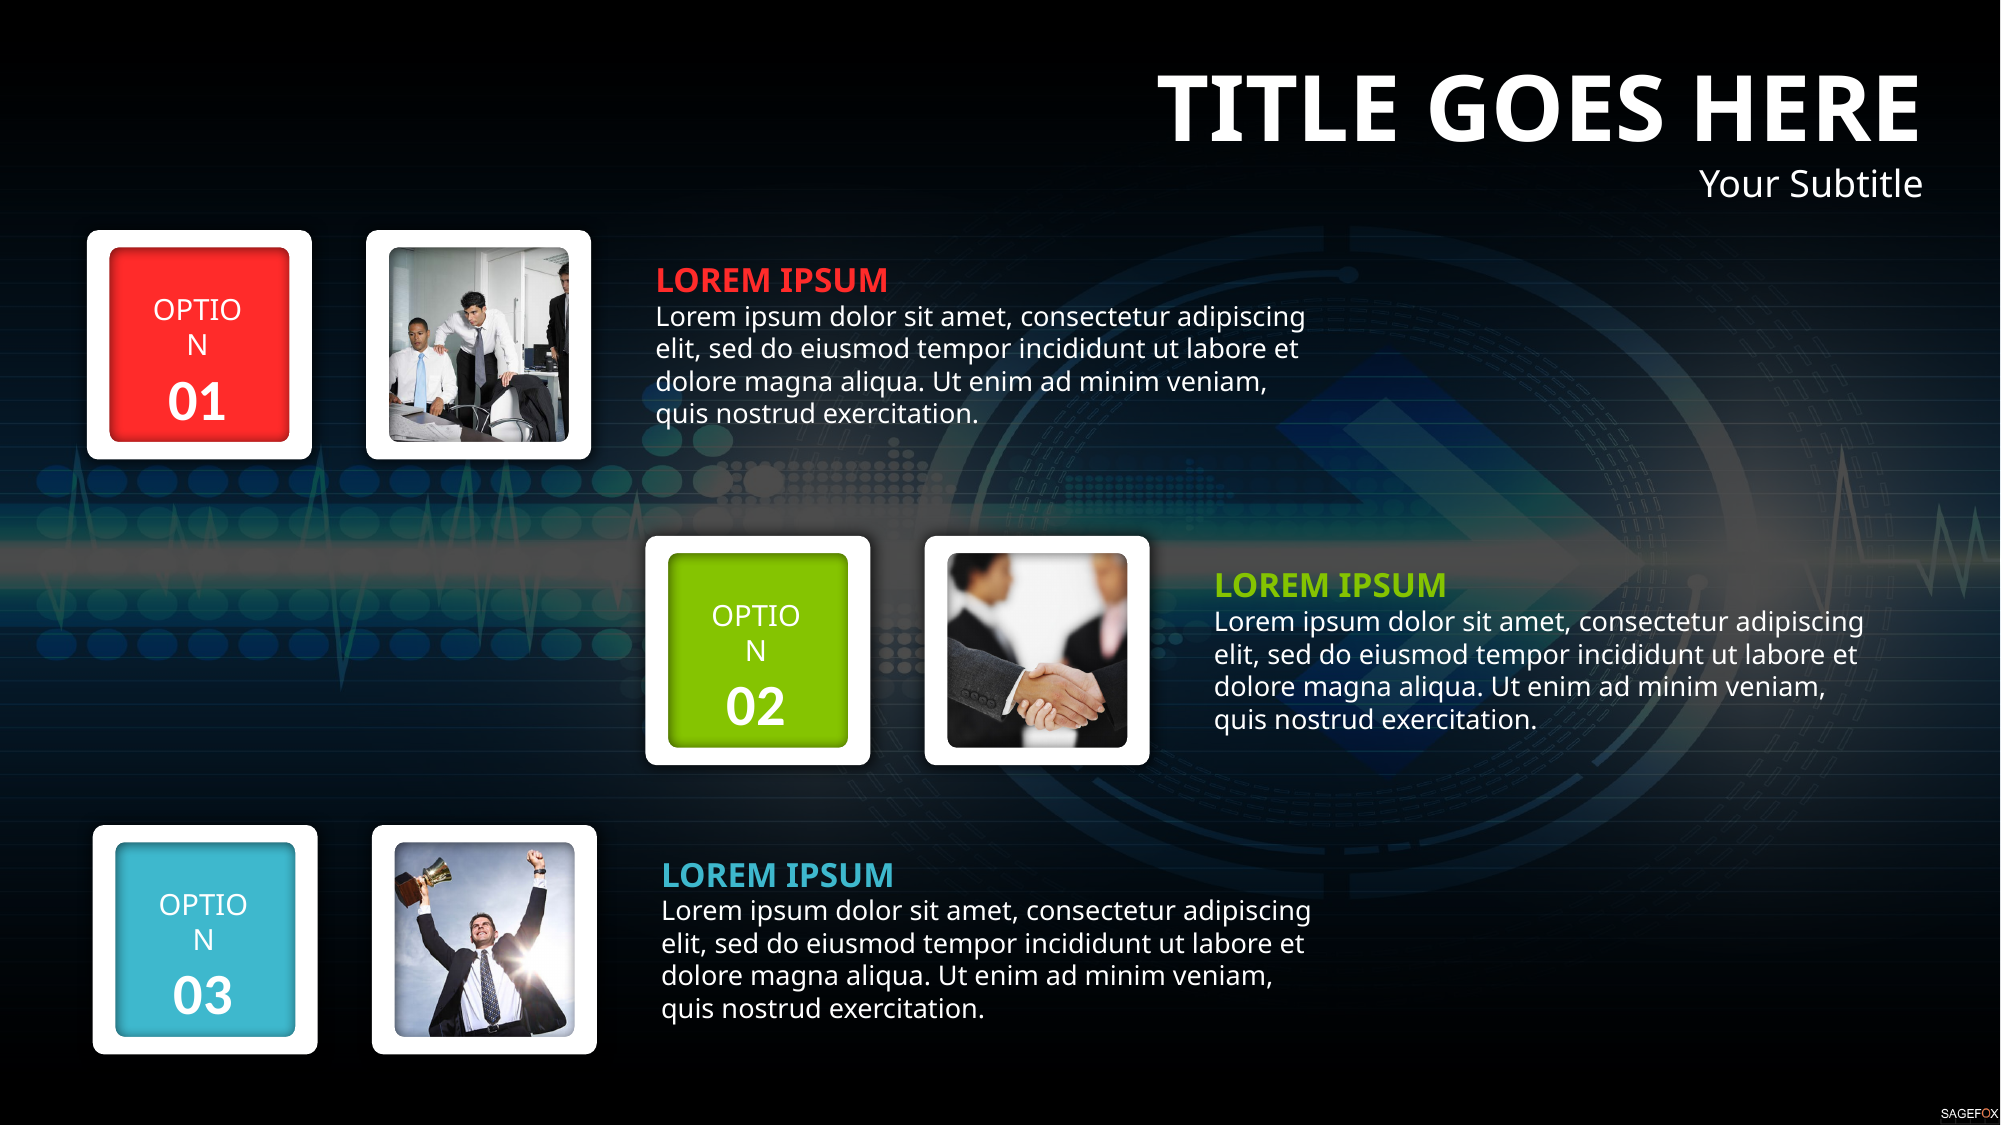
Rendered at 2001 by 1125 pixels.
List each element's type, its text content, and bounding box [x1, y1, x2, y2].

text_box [92, 825, 318, 1055]
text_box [366, 230, 592, 460]
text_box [924, 535, 1150, 766]
text_box LOREM IPSUM Lorem ipsum dolor sit amet, consectetur adipiscing elit, sed do eiusmod tempor incididunt ut labore et dolore magna aliqua. Ut enim ad minim veniam, quis nostrud exercitation. [651, 848, 1336, 1029]
text_box LOREM IPSUM Lorem ipsum dolor sit amet, consectetur adipiscing elit, sed do eiusmod tempor incididunt ut labore et dolore magna aliqua. Ut enim ad minim veniam, quis nostrud exercitation. [645, 253, 1330, 434]
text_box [86, 230, 312, 460]
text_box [645, 535, 871, 766]
picture [0, 0, 2001, 1125]
text_box TITLE GOES HERE Your Subtitle [1035, 42, 1939, 212]
text_box LOREM IPSUM Lorem ipsum dolor sit amet, consectetur adipiscing elit, sed do eiusmod tempor incididunt ut labore et dolore magna aliqua. Ut enim ad minim veniam, quis nostrud exercitation. [1204, 559, 1889, 740]
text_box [371, 825, 597, 1055]
